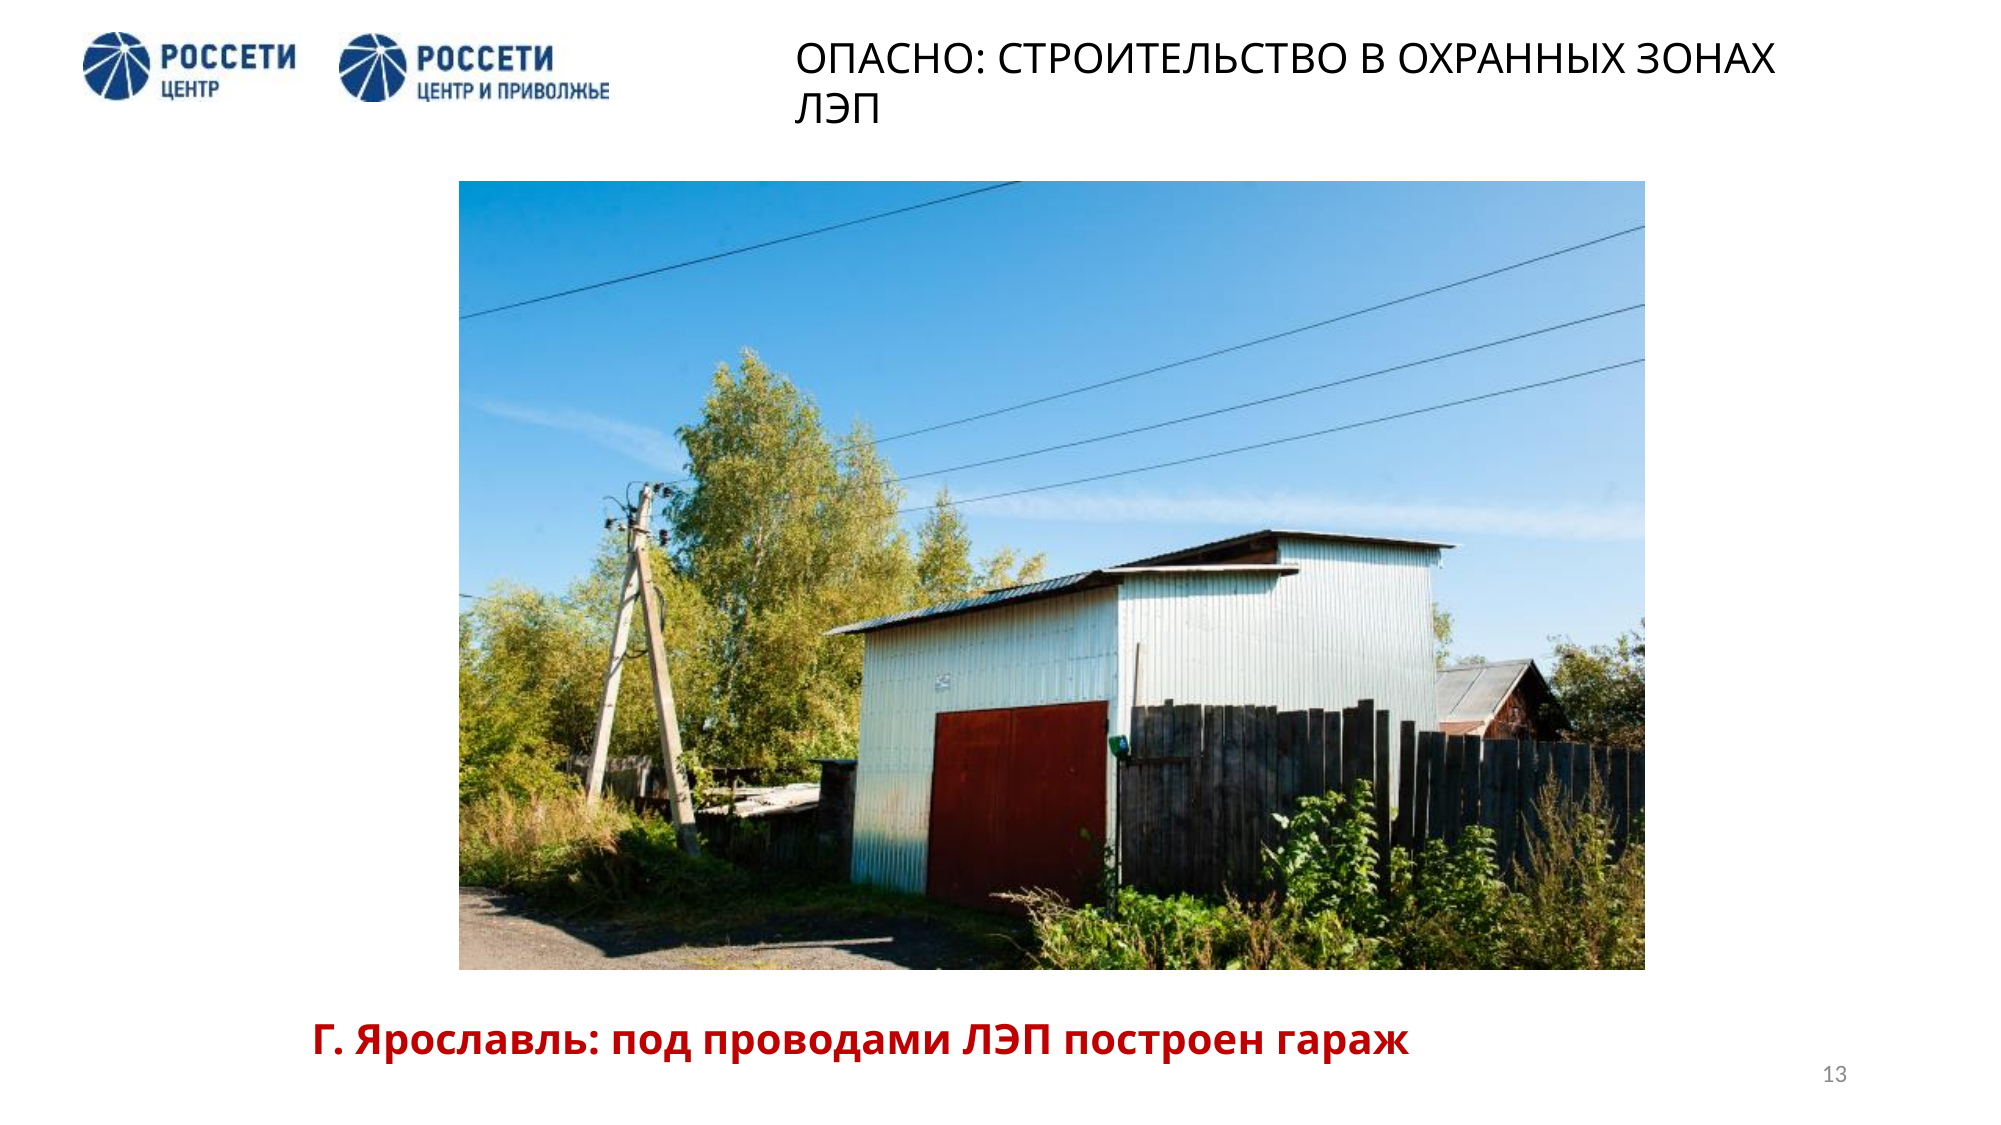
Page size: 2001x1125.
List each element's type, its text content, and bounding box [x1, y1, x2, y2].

picture [459, 181, 1645, 970]
text_box ОПАСНО: СТРОИТЕЛЬСТВО В ОХРАННЫХ ЗОНАХ ЛЭП [788, 24, 1836, 140]
picture [82, 32, 303, 102]
slide_number 13 [1412, 1042, 1863, 1103]
picture [339, 32, 609, 102]
text_box Г. Ярославль: под проводами ЛЭП построен гараж [296, 1005, 1436, 1071]
